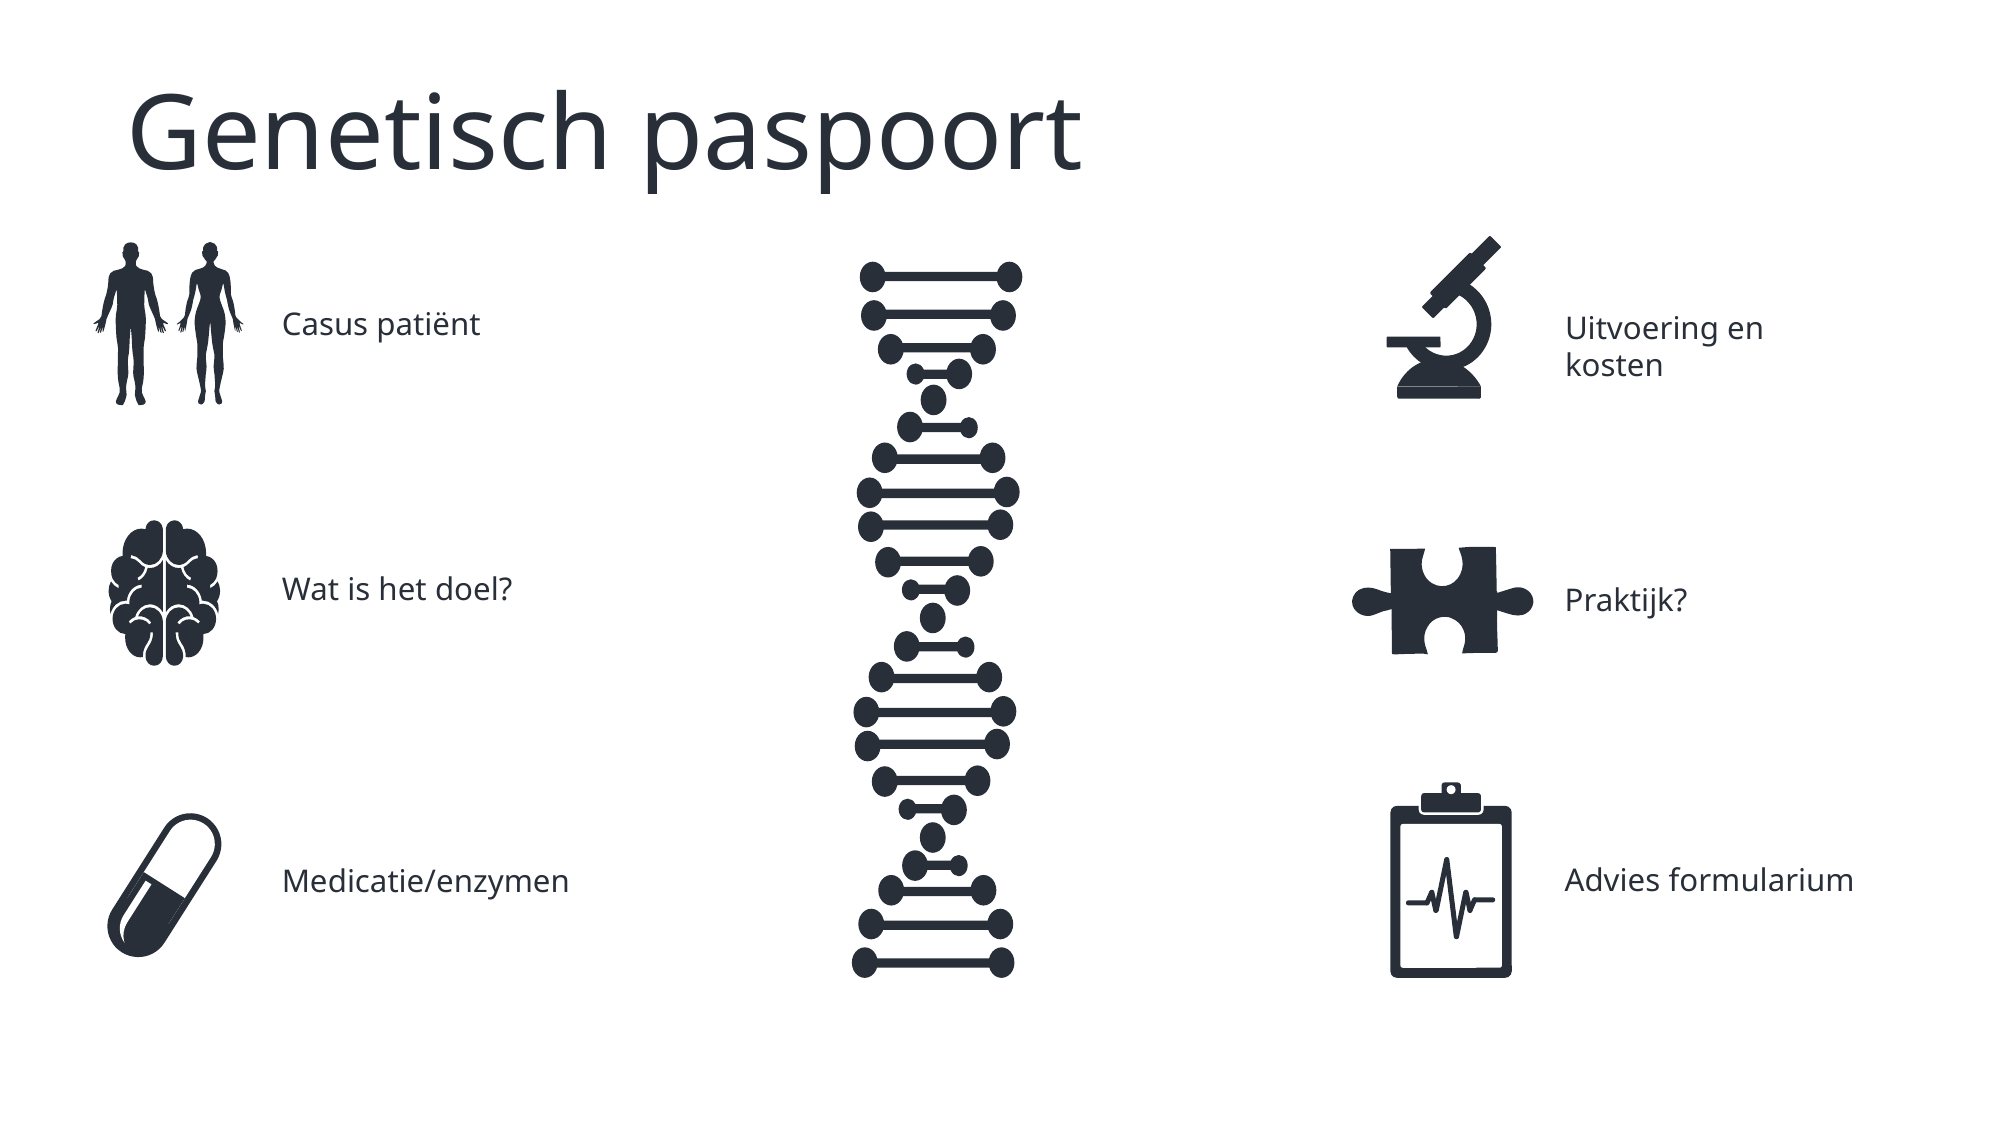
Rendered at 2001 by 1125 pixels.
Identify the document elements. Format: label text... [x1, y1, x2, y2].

text_box Casus patiënt [267, 296, 592, 349]
text_box Wat is het doel? [267, 561, 592, 614]
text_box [108, 520, 221, 666]
text_box Genetisch paspoort [111, 57, 1878, 198]
text_box [93, 242, 169, 406]
text_box [1352, 546, 1534, 655]
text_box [1386, 232, 1492, 464]
text_box [176, 242, 244, 405]
text_box Uitvoering en kosten [1550, 300, 1876, 391]
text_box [84, 854, 244, 916]
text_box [851, 261, 1023, 978]
text_box Praktijk? [1549, 572, 1875, 625]
text_box Medicatie/enzymen [267, 853, 592, 906]
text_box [1390, 780, 1512, 978]
text_box Advies formularium [1549, 852, 1875, 905]
